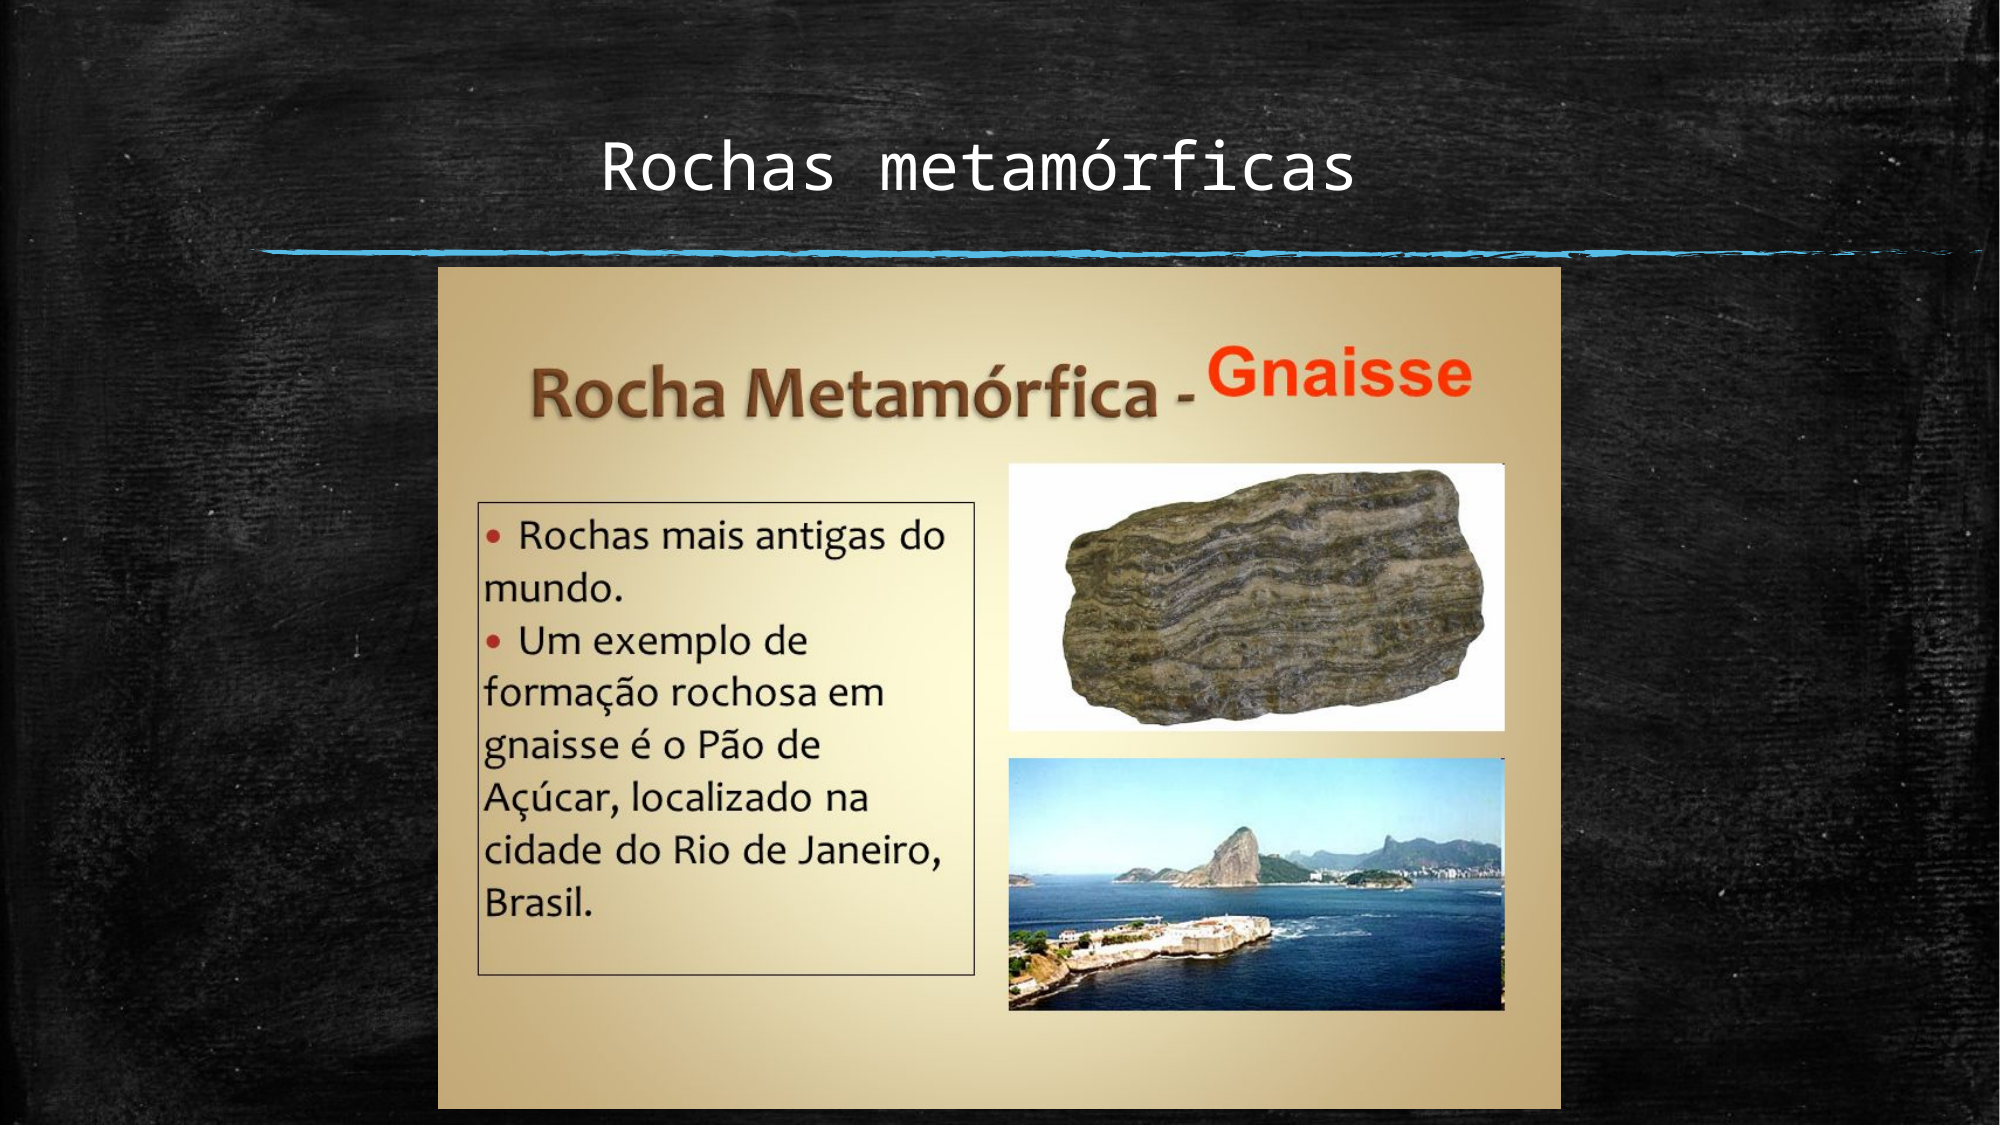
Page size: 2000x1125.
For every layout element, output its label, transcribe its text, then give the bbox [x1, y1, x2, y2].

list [438, 267, 1561, 1109]
title Rochas metamórficas [249, 45, 1750, 213]
